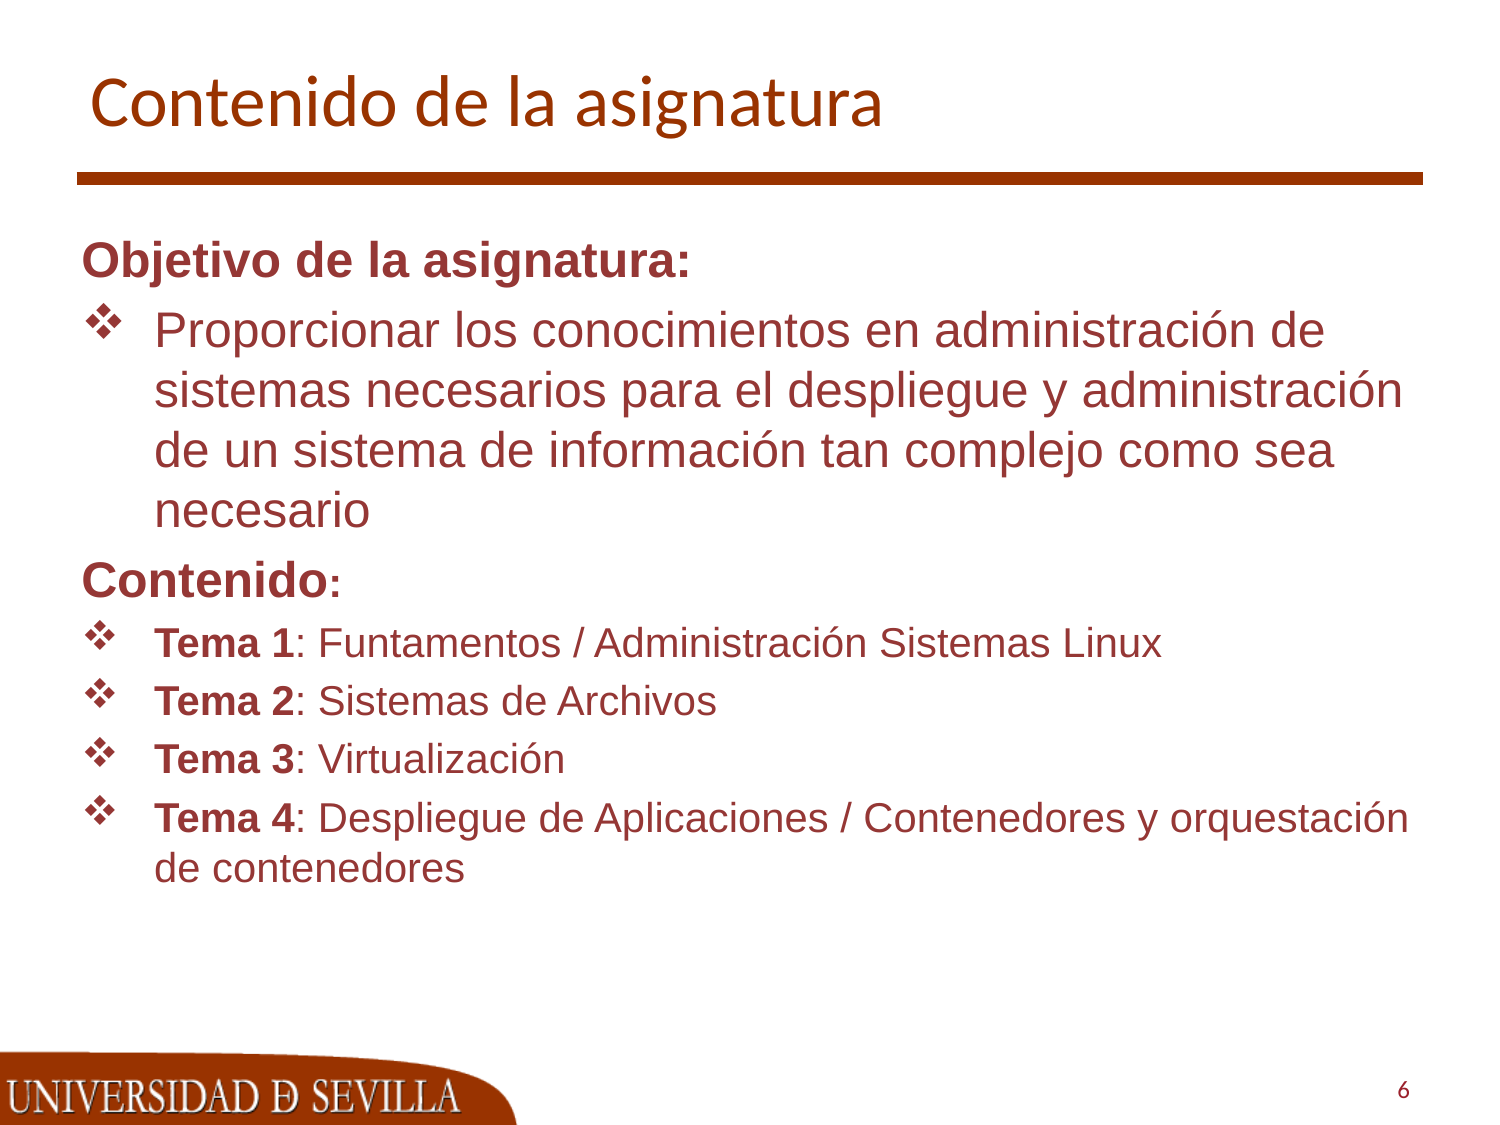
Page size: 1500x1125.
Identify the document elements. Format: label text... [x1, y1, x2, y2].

title Contenido de la asignatura [75, 45, 1425, 149]
picture [0, 1044, 520, 1125]
slide_number 6 [1074, 1058, 1425, 1119]
text_box Objetivo de la asignatura: Proporcionar los conocimientos en administración de sistemas necesarios para el despliegue y administración de un sistema de información tan complejo como sea necesario Contenido: Tema 1: Funtamentos / Administración Sistemas Linux Tema 2: Sistemas de Archivos Tema 3: Virtualización Tema 4: Despliegue de Aplicaciones / Contenedores y orquestación de contenedores [66, 219, 1425, 405]
